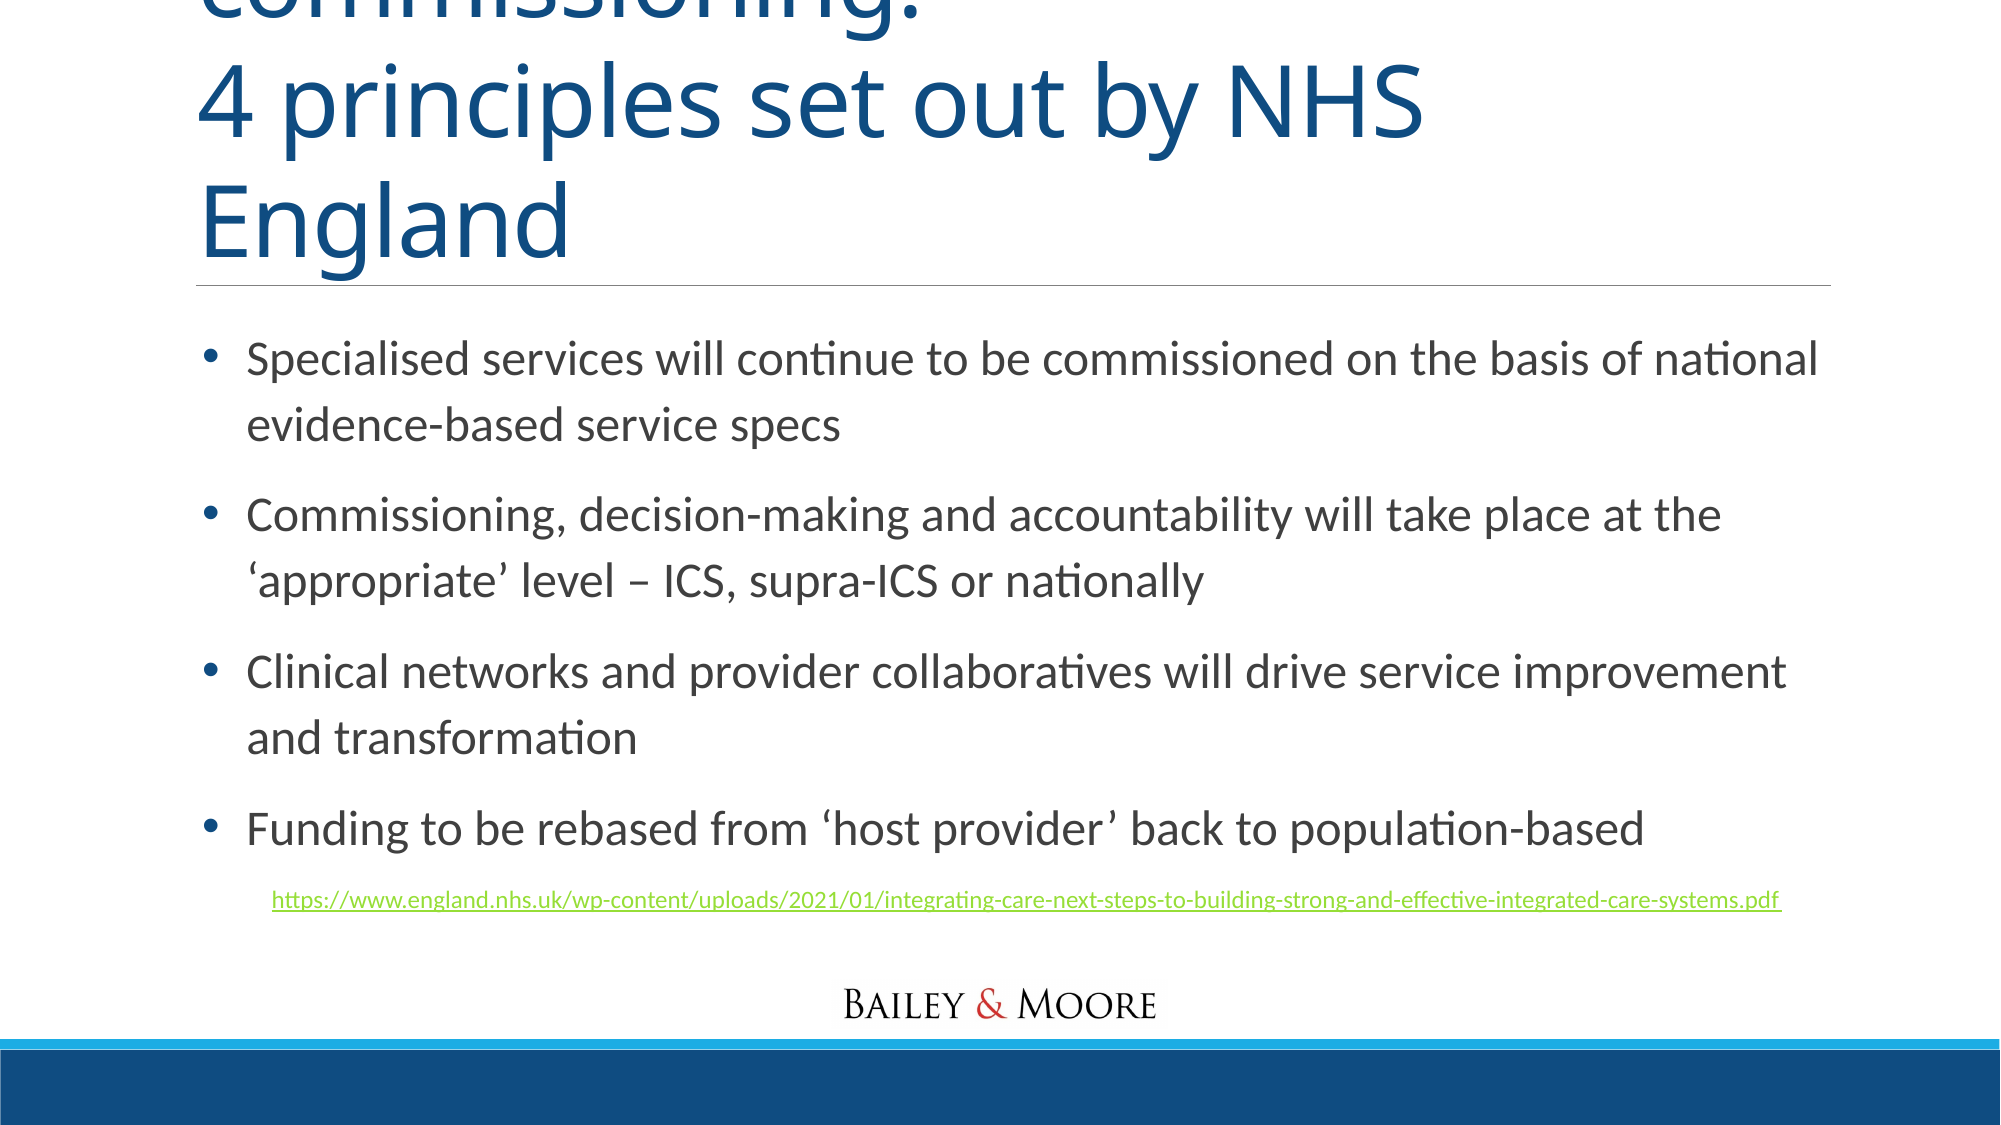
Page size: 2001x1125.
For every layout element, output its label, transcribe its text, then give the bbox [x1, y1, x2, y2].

list Specialised services will continue to be commissioned on the basis of national evidence-based service specs Commissioning, decision-making and accountability will take place at the ‘appropriate’ level – ICS, supra-ICS or nationally Clinical networks and provider collaboratives will drive service improvement and transformation Funding to be rebased from ‘host provider’ back to population-based https://www.england.nhs.uk/wp-content/uploads/2021/01/integrating-care-next-steps-to-building-strong-and-effective-integrated-care-systems.pdf [201, 311, 1852, 955]
picture [831, 979, 1168, 1029]
title Changes to specialised commissioning: 4 principles set out by NHS England [180, 47, 1830, 285]
